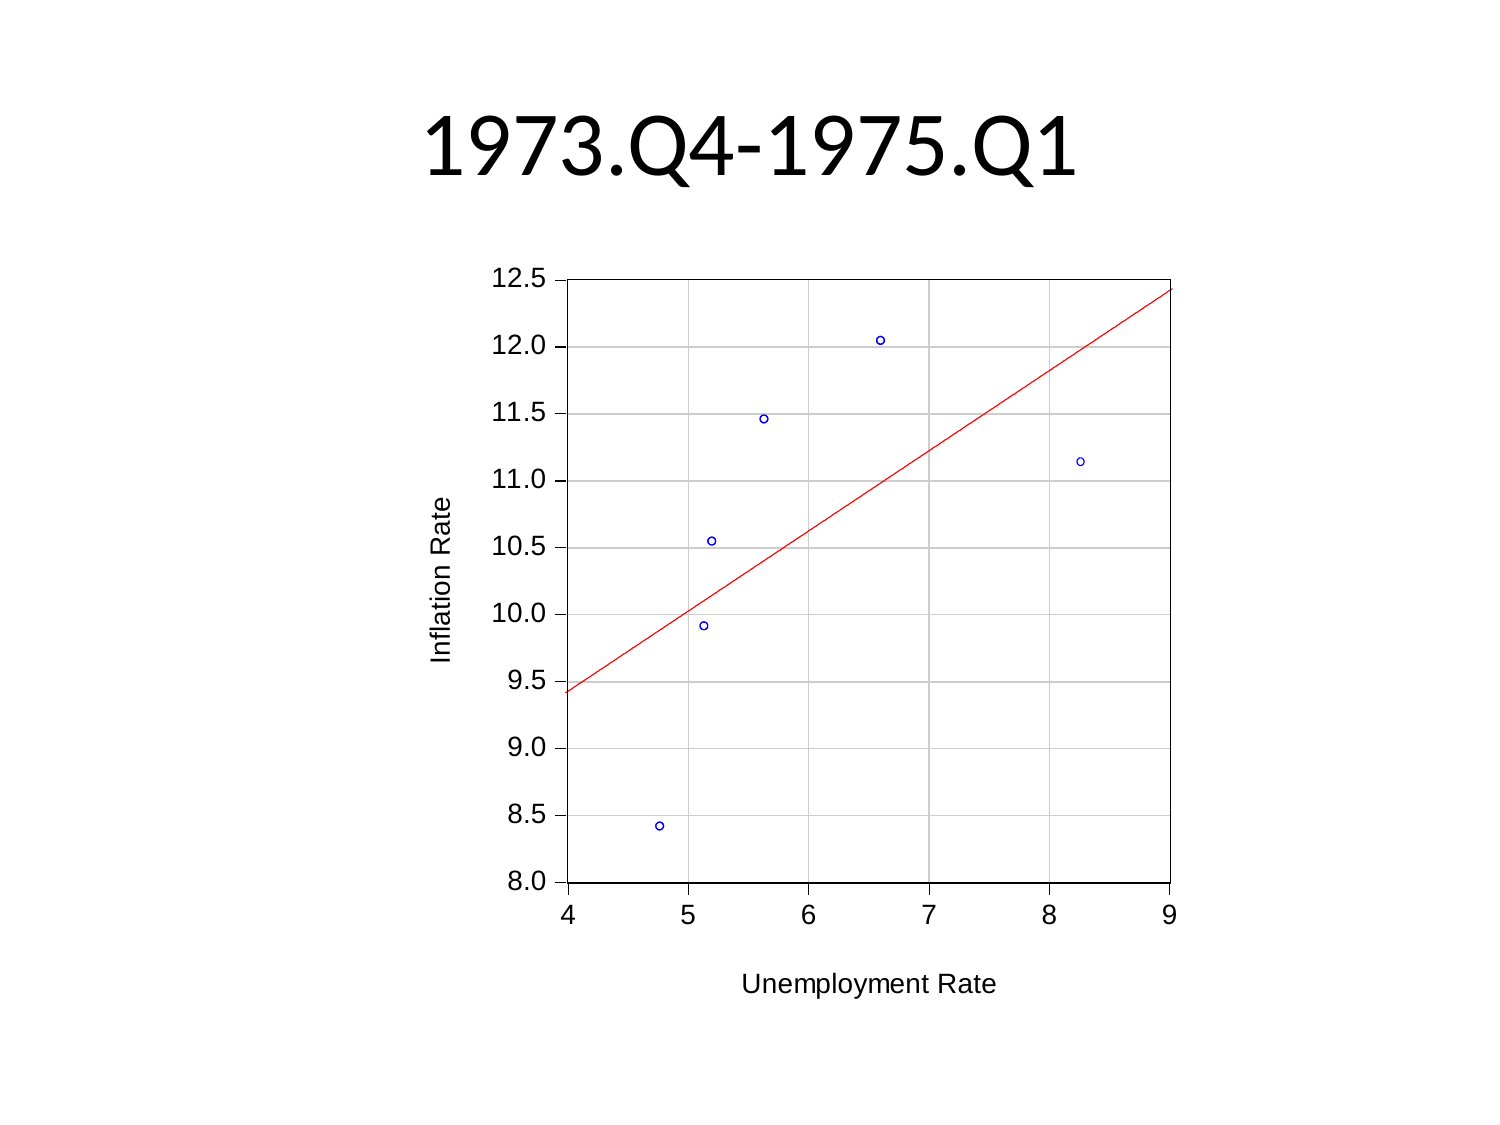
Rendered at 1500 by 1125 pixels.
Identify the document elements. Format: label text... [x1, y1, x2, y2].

picture [424, 262, 1177, 1001]
title 1973.Q4-1975.Q1 [75, 45, 1425, 233]
